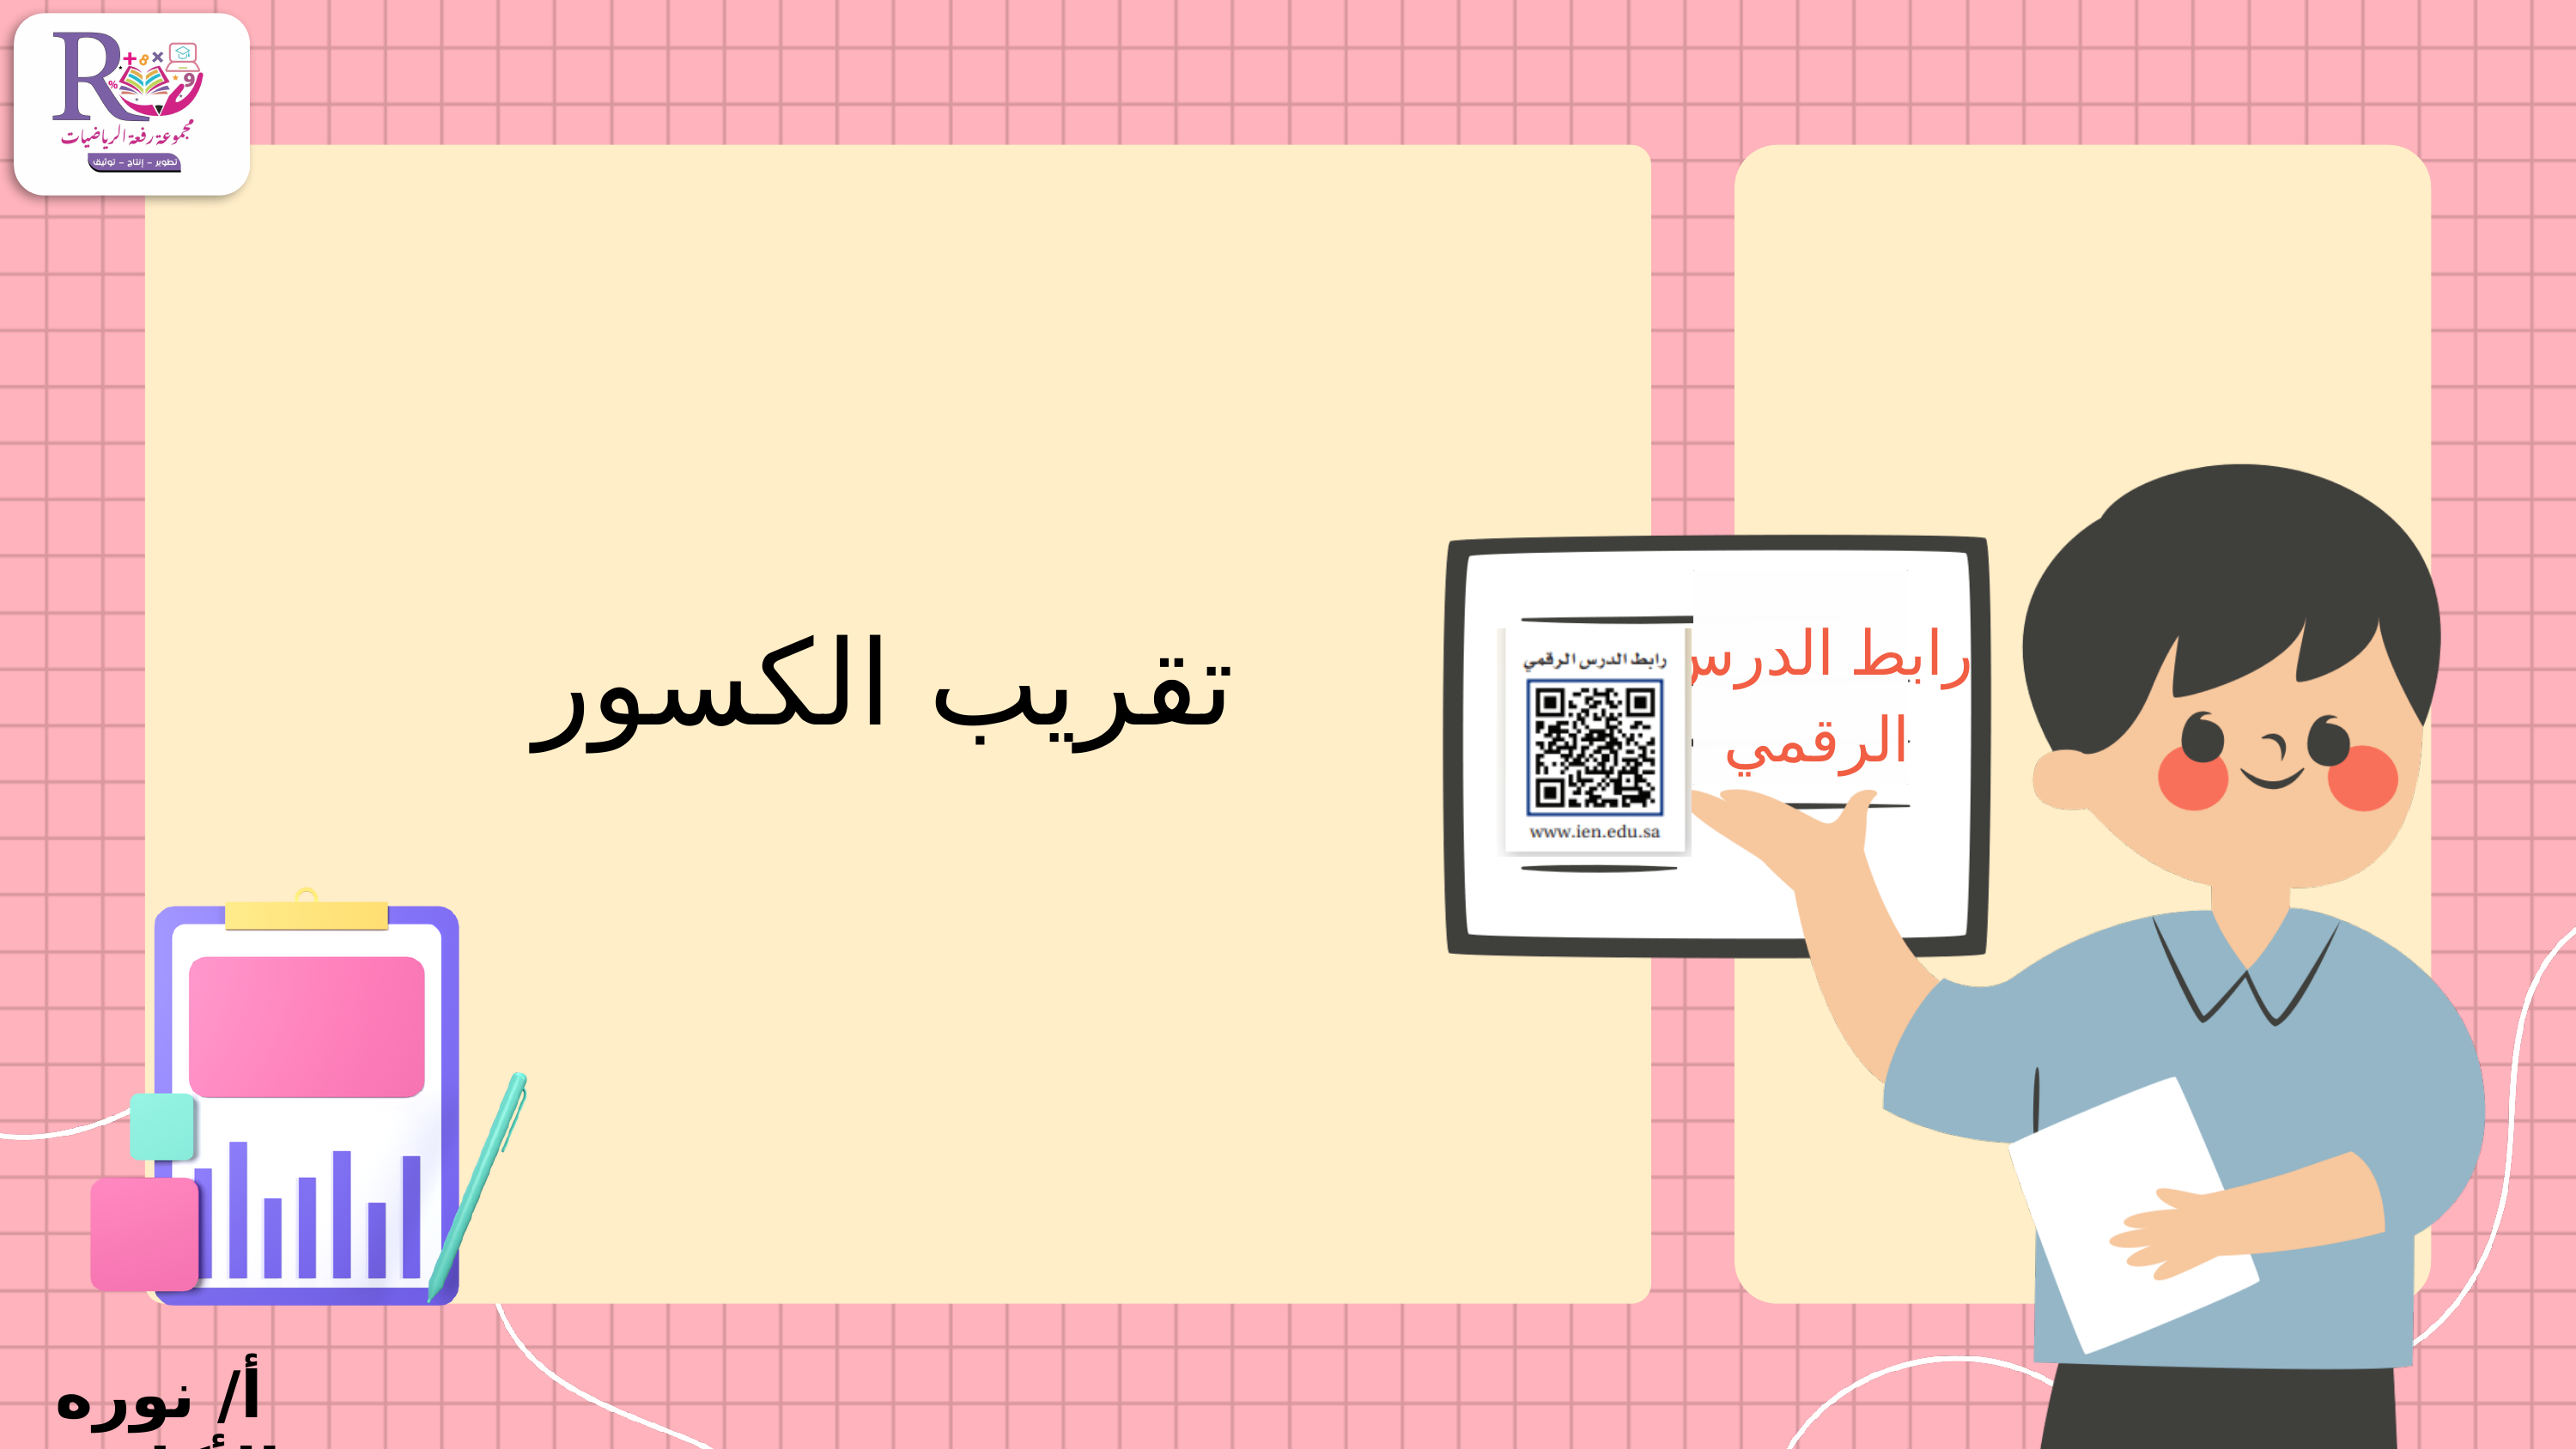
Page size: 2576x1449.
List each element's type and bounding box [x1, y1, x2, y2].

text_box [1734, 144, 2432, 429]
picture [0, 0, 2576, 1449]
text_box [144, 129, 1652, 1304]
